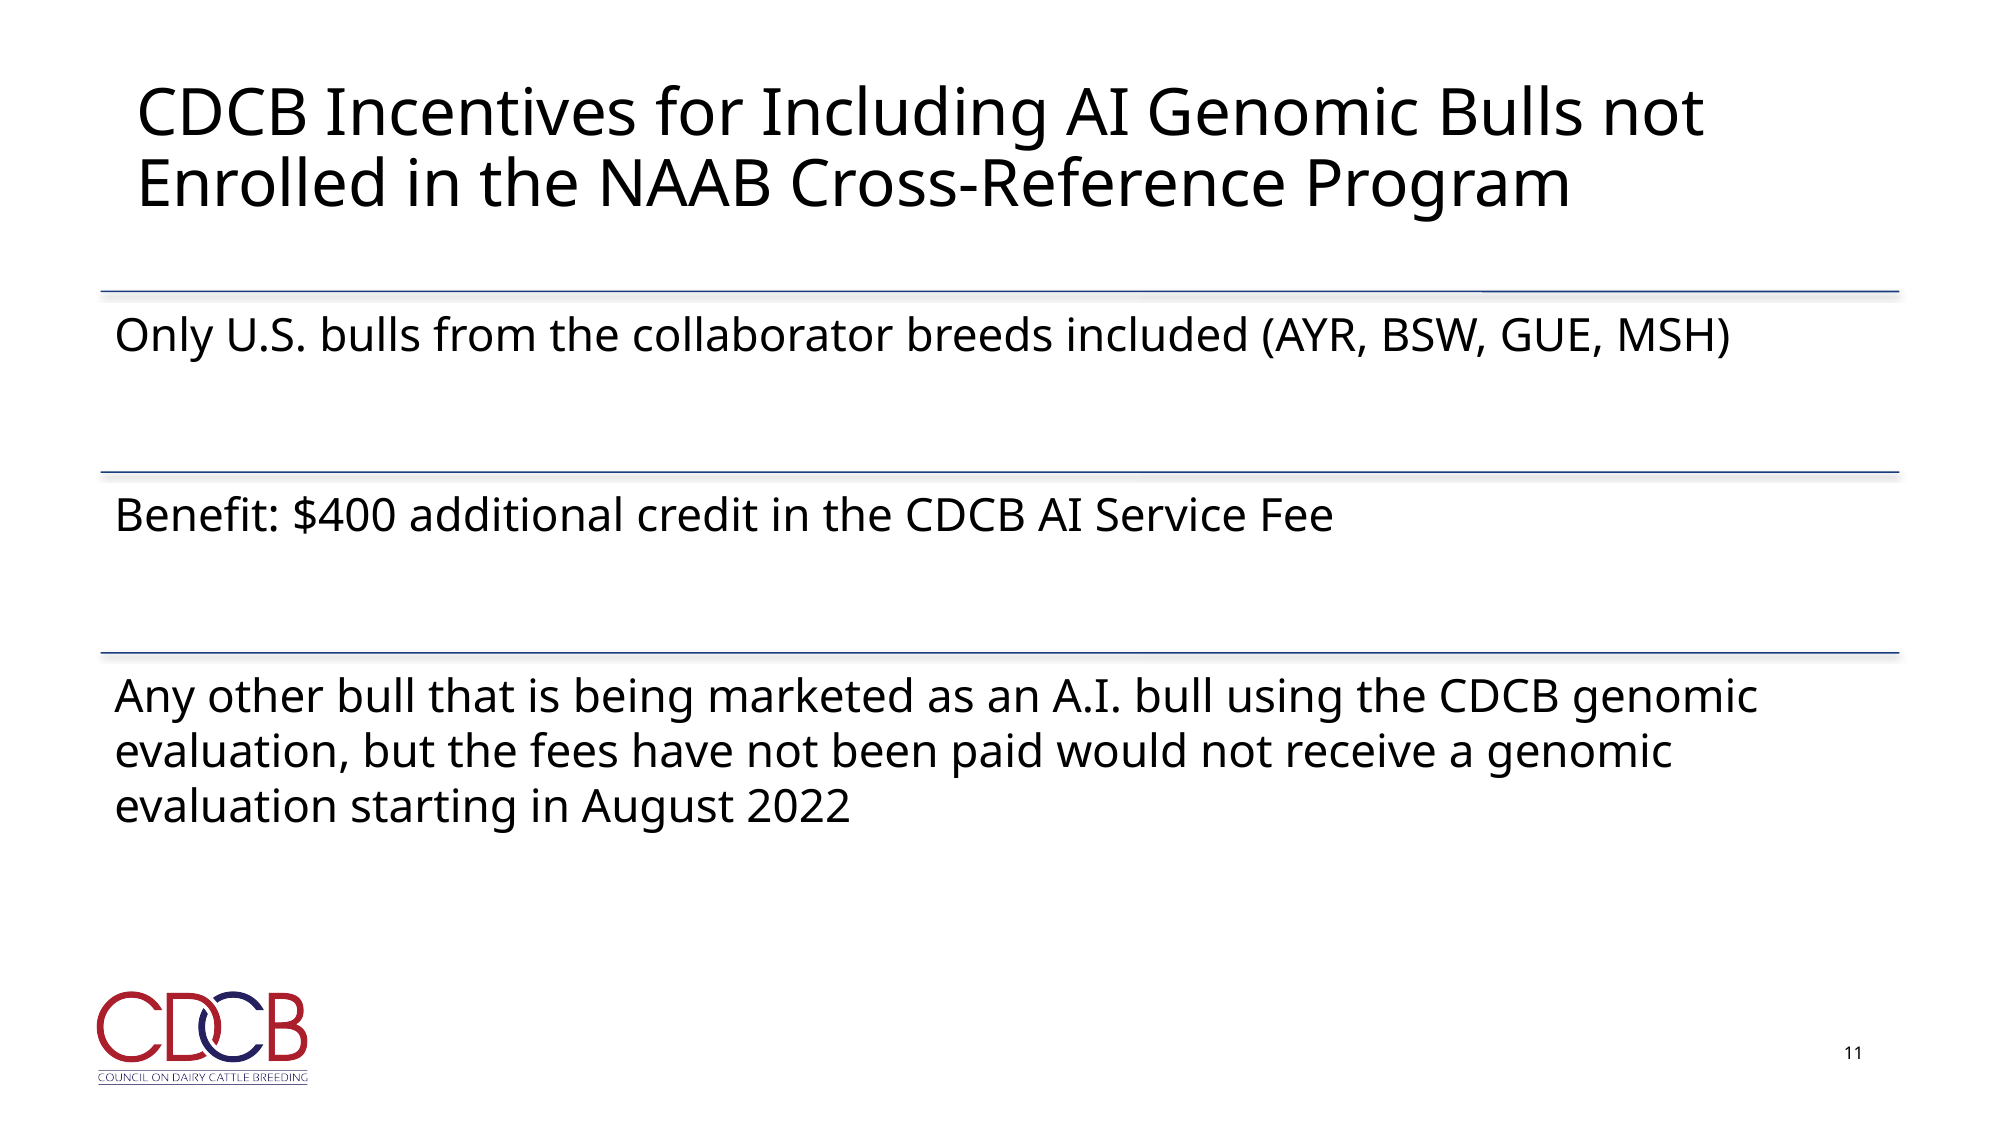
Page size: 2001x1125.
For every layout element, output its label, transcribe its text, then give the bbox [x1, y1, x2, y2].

slide_number 11 [1433, 1024, 1900, 1085]
title CDCB Incentives for Including AI Genomic Bulls not Enrolled in the NAAB Cross-Reference Program [100, 19, 1900, 239]
picture [82, 953, 322, 1123]
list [100, 290, 1900, 835]
